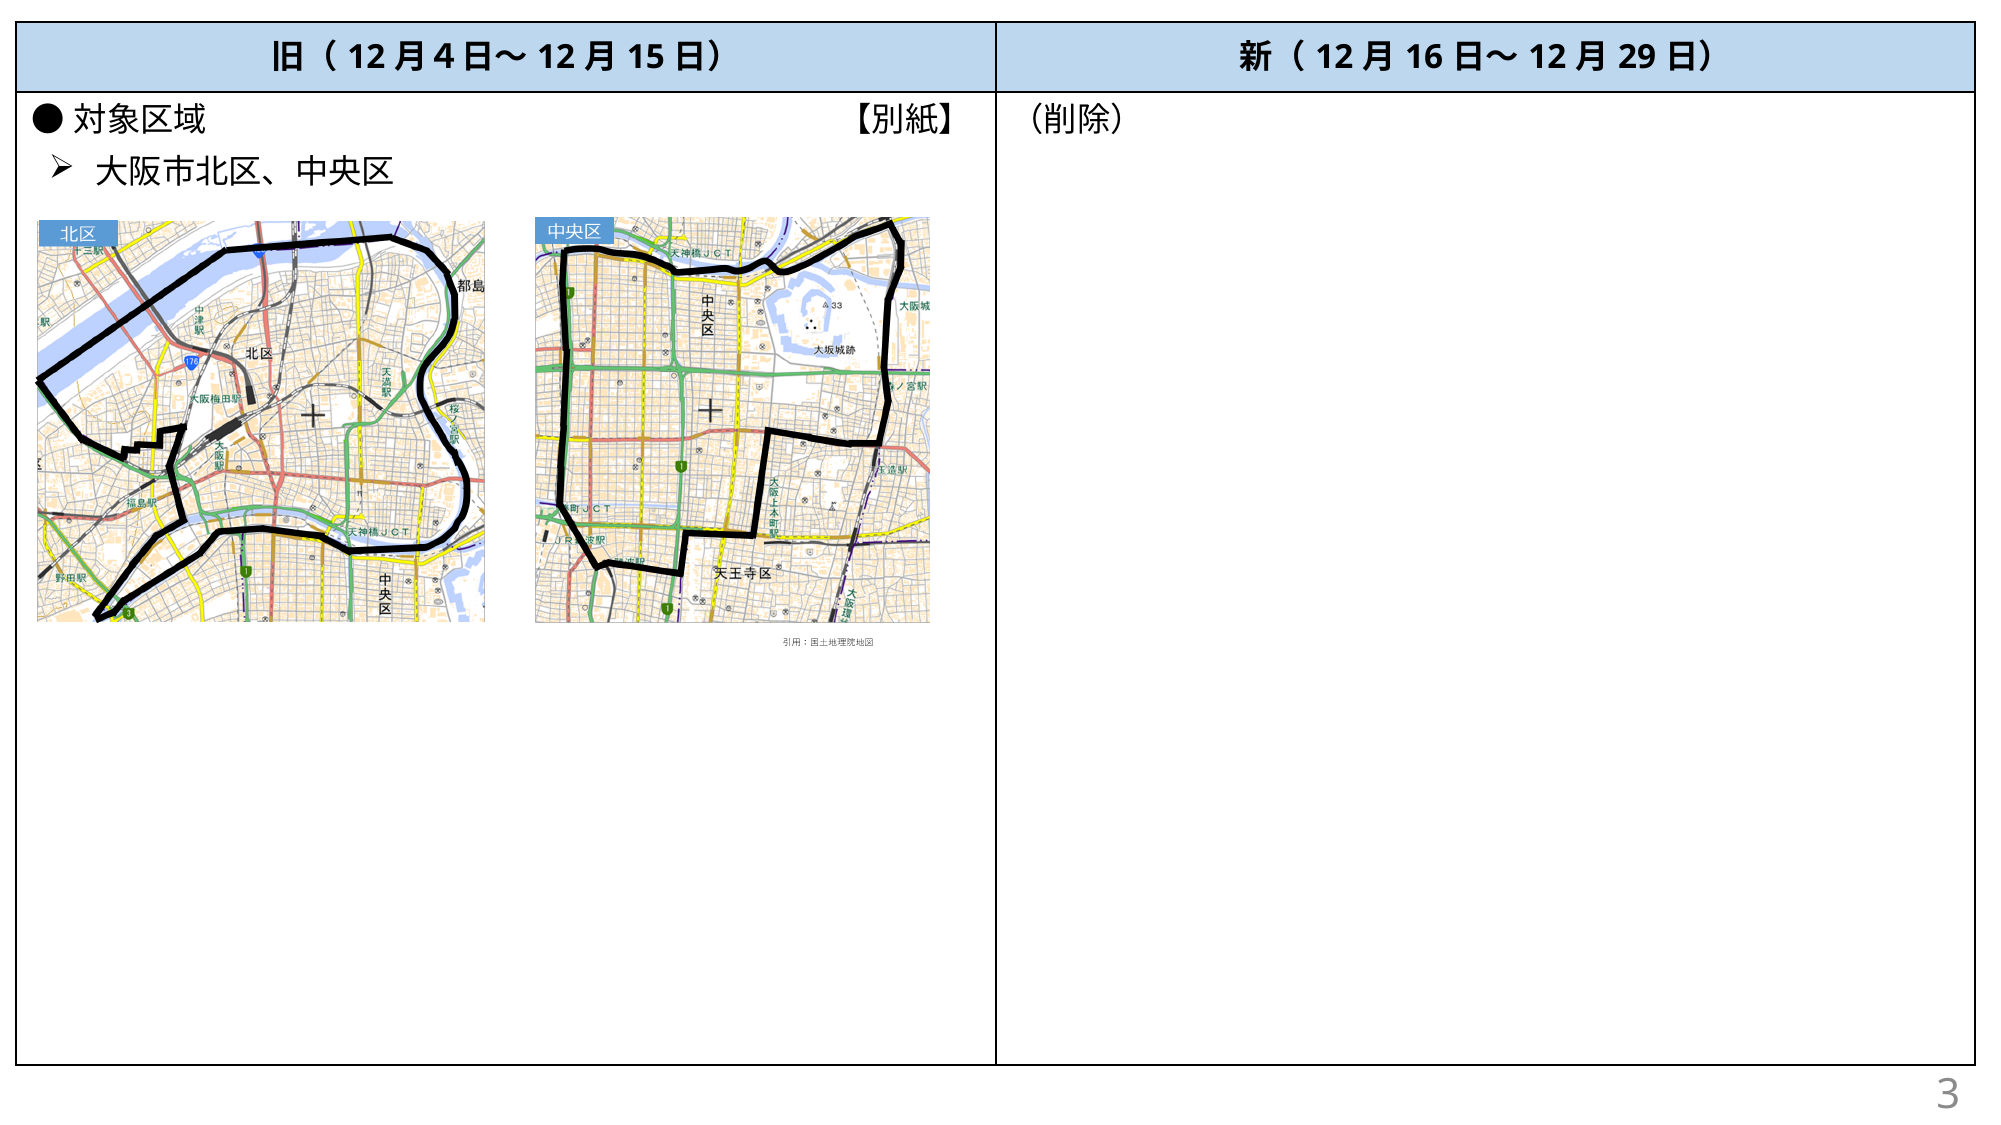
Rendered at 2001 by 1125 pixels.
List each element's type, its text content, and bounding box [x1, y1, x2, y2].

table_cell （削除） [997, 93, 1974, 1064]
slide_number 3 [1525, 1065, 1976, 1125]
text_box 大阪市北区、中央区 [34, 143, 748, 198]
table_header 旧（12月４日～12月15日） [17, 23, 995, 91]
table_cell ●対象区域 【別紙】 [17, 93, 995, 1064]
table_header 新（12月16日～12月29日） [997, 23, 1974, 91]
picture [34, 214, 930, 654]
